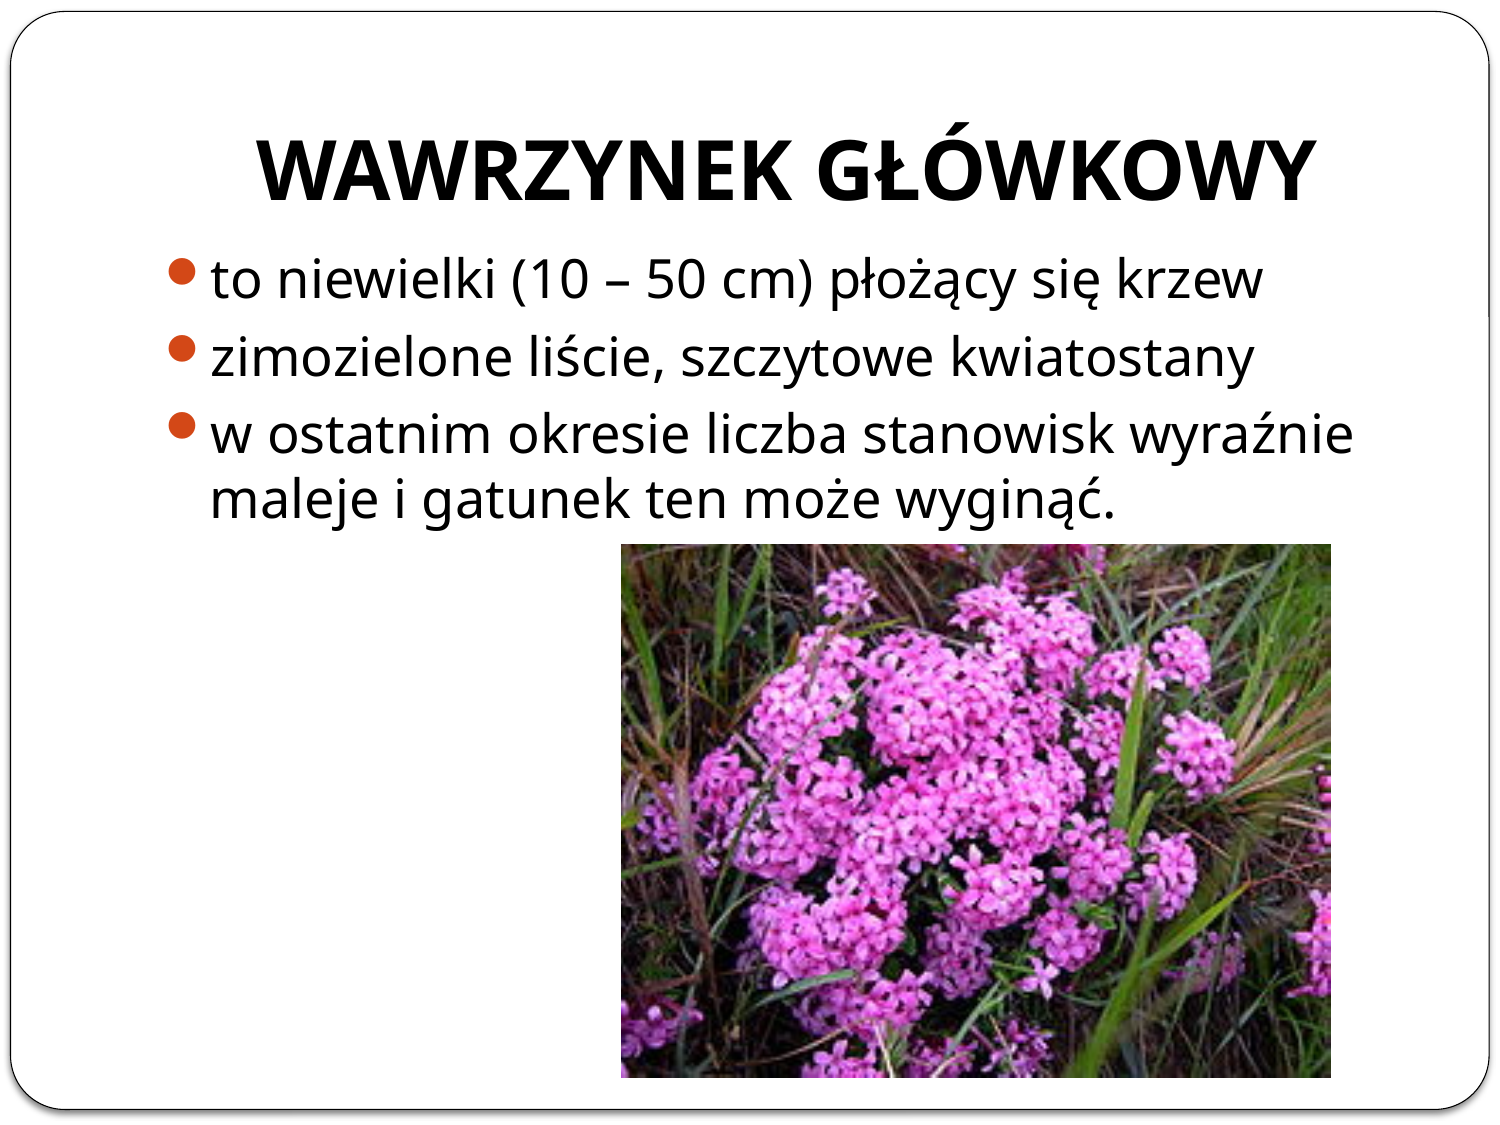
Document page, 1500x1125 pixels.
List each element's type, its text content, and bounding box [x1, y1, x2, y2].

picture [620, 544, 1331, 1079]
list to niewielki (10 – 50 cm) płożący się krzew zimozielone liście, szczytowe kwiatostany w ostatnim okresie liczba stanowisk wyraźnie maleje i gatunek ten może wyginąć. [150, 237, 1425, 988]
title WAWRZYNEK GŁÓWKOWY [150, 45, 1425, 233]
